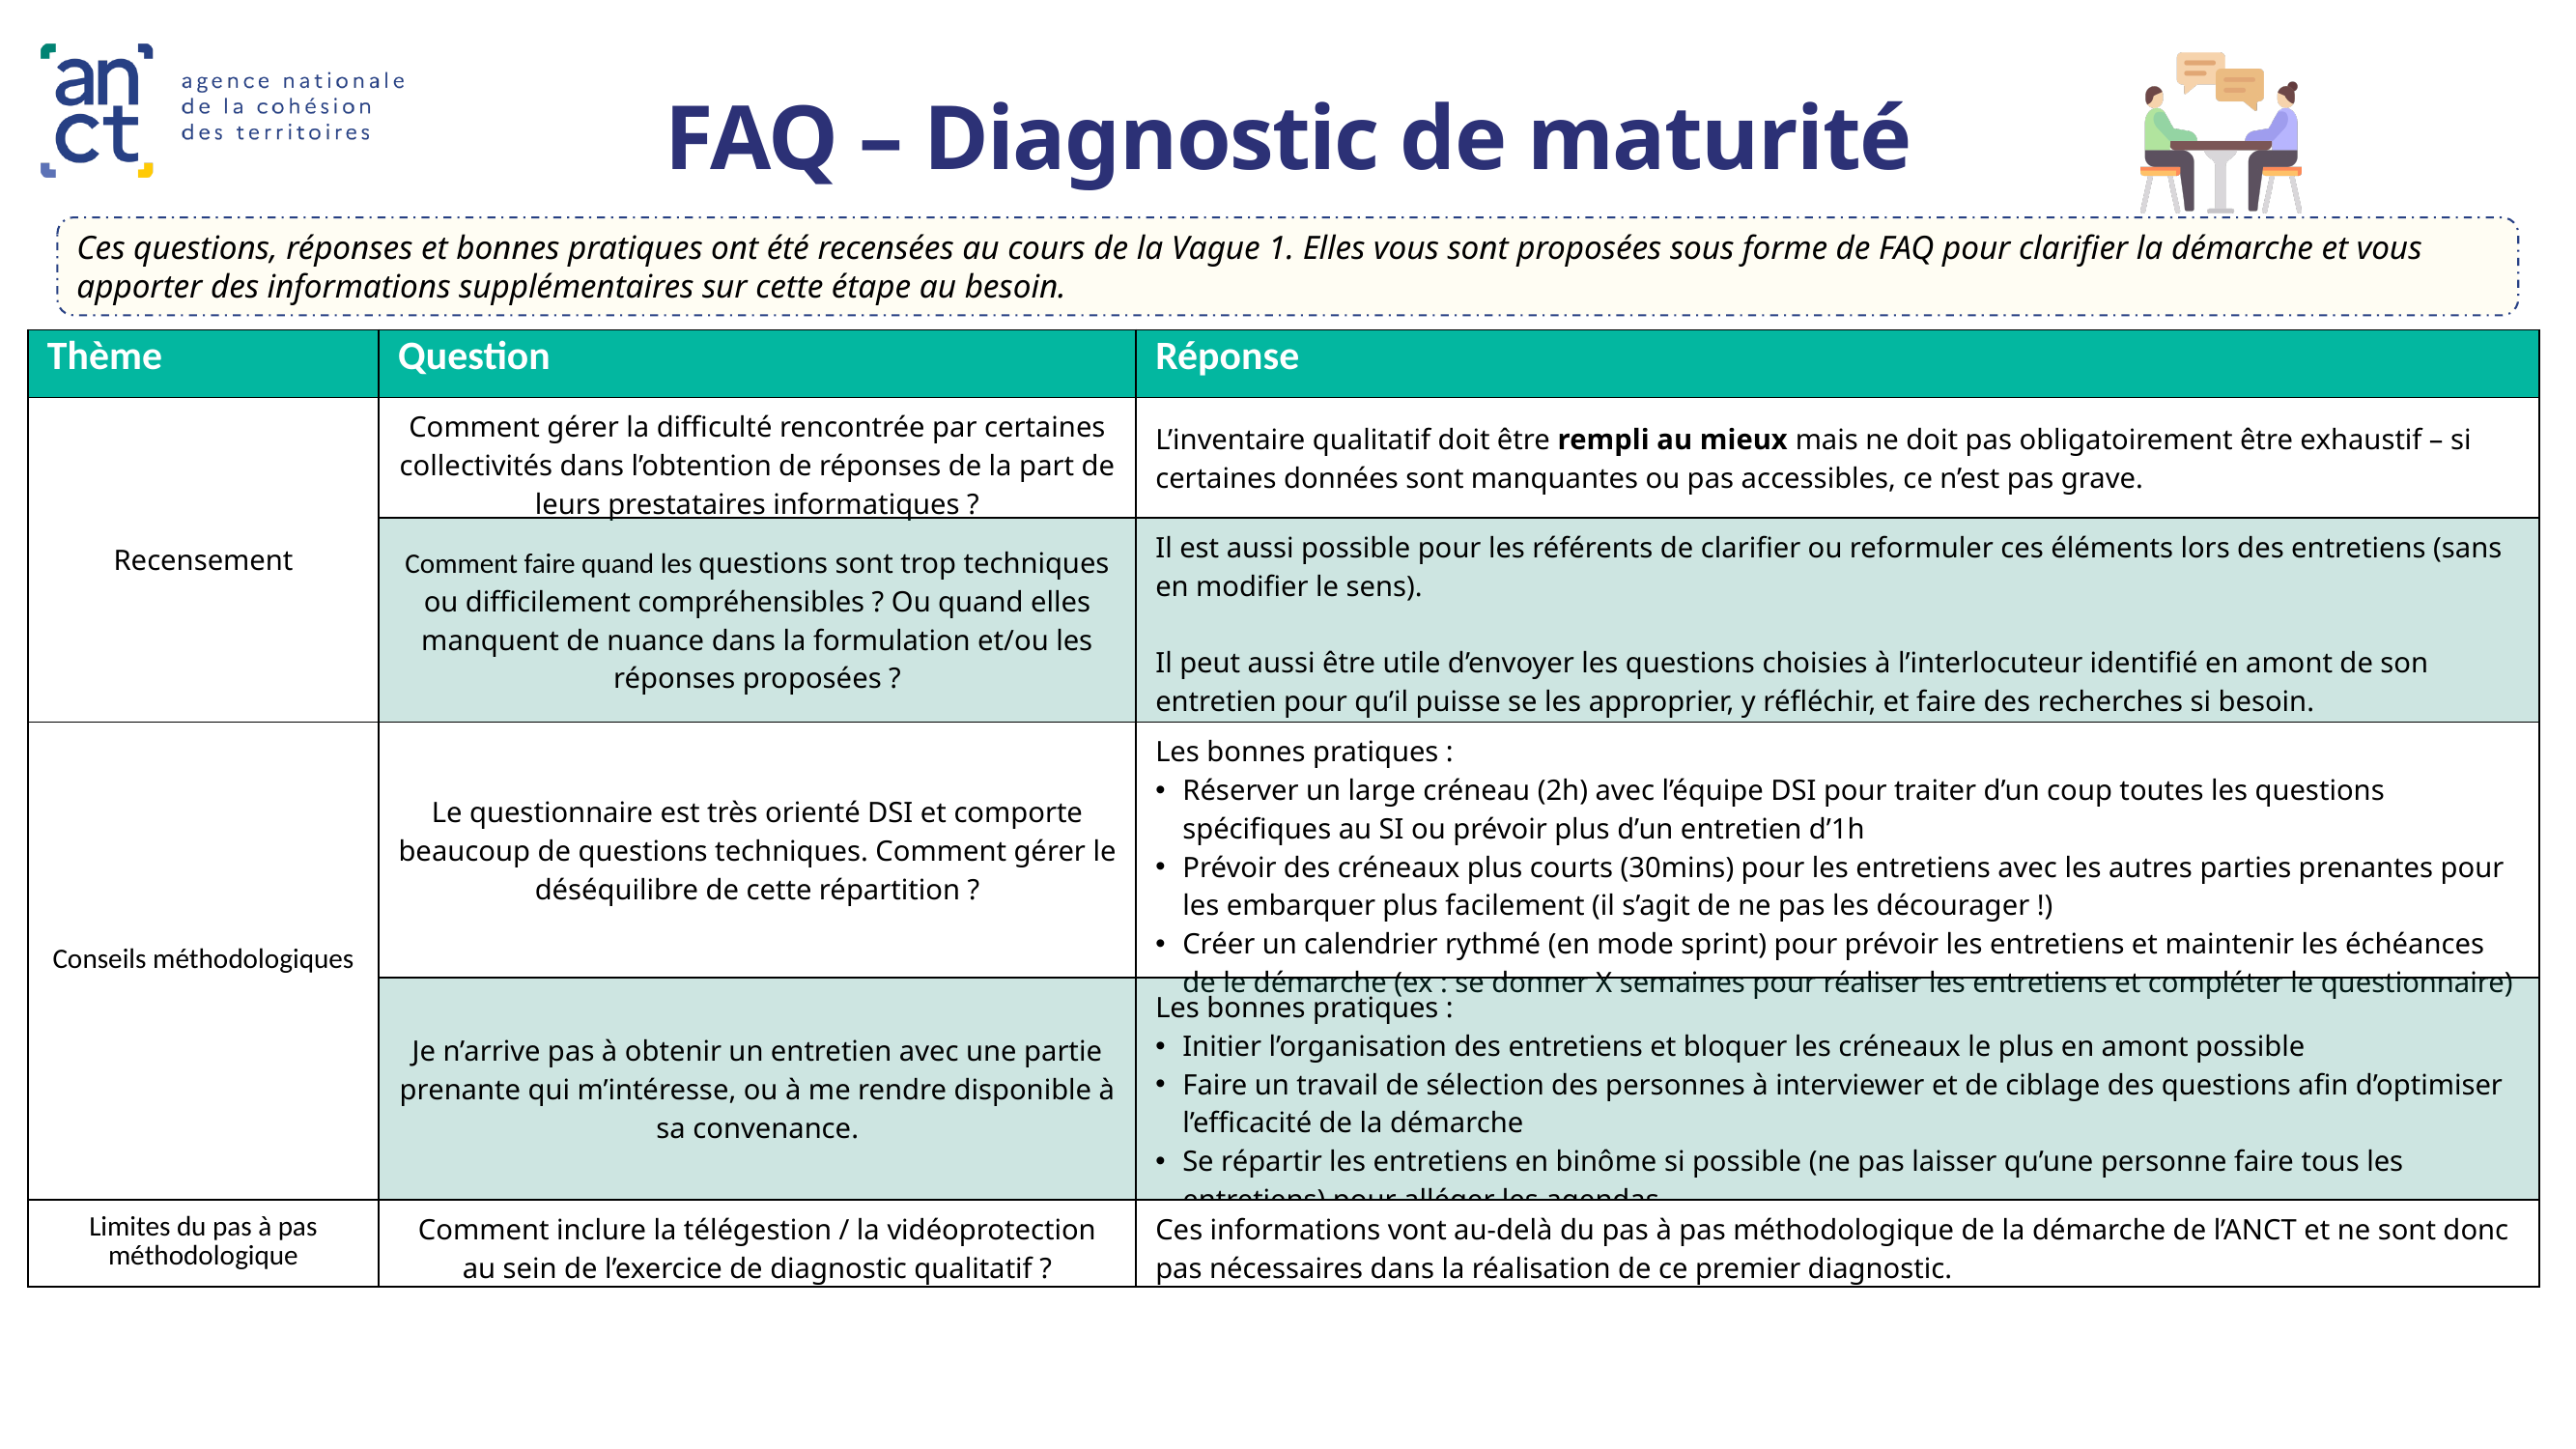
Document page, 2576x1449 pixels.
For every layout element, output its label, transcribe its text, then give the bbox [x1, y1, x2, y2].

table_cell Les bonnes pratiques : Initier l’organisation des entretiens et bloquer les créneaux le plus en amont possible Faire un travail de sélection des personnes à interviewer et de ciblage des questions afin d’optimiser l’efficacité de la démarche Se répartir les entretiens en binôme si possible (ne pas laisser qu’une personne faire tous les entretiens) pour alléger les agendas [1137, 979, 2538, 1199]
table_cell Comment inclure la télégestion / la vidéoprotection au sein de l’exercice de diagnostic qualitatif ? [380, 1201, 1135, 1286]
table_cell Je n’arrive pas à obtenir un entretien avec une partie prenante qui m’intéresse, ou à me rendre disponible à sa convenance. [380, 979, 1135, 1199]
table_cell Limites du pas à pas méthodologique [29, 1201, 378, 1286]
table_cell Il est aussi possible pour les référents de clarifier ou reformuler ces éléments lors des entretiens (sans en modifier le sens). Il peut aussi être utile d’envoyer les questions choisies à l’interlocuteur identifié en amont de son entretien pour qu’il puisse se les approprier, y réfléchir, et faire des recherches si besoin. [1137, 519, 2538, 722]
table_cell Comment faire quand les questions sont trop techniques ou difficilement compréhensibles ? Ou quand elles manquent de nuance dans la formulation et/ou les réponses proposées ? [380, 519, 1135, 722]
picture [2139, 52, 2302, 213]
text_box Ces questions, réponses et bonnes pratiques ont été recensées au cours de la Vague 1. Elles vous sont proposées sous forme de FAQ pour clarifier la démarche et vous apporter des informations supplémentaires sur cette étape au besoin. [57, 217, 2519, 316]
table_header Réponse [1137, 330, 2538, 397]
table_cell L’inventaire qualitatif doit être rempli au mieux mais ne doit pas obligatoirement être exhaustif – si certaines données sont manquantes ou pas accessibles, ce n’est pas grave. [1137, 398, 2538, 517]
text_box FAQ – Diagnostic de maturité [435, 81, 2135, 188]
picture [41, 43, 404, 178]
table_header Thème [29, 330, 378, 397]
table_cell Les bonnes pratiques : Réserver un large créneau (2h) avec l’équipe DSI pour traiter d’un coup toutes les questions spécifiques au SI ou prévoir plus d’un entretien d’1h Prévoir des créneaux plus courts (30mins) pour les entretiens avec les autres parties prenantes pour les embarquer plus facilement (il s’agit de ne pas les décourager !) Créer un calendrier rythmé (en mode sprint) pour prévoir les entretiens et maintenir les échéances de le démarche (ex : se donner X semaines pour réaliser les entretiens et compléter le questionnaire) [1137, 723, 2538, 977]
table_header Question [380, 330, 1135, 397]
table_cell Recensement [29, 398, 378, 722]
table_cell Conseils méthodologiques [29, 723, 378, 1199]
table_cell Comment gérer la difficulté rencontrée par certaines collectivités dans l’obtention de réponses de la part de leurs prestataires informatiques ? [380, 398, 1135, 517]
table_cell Le questionnaire est très orienté DSI et comporte beaucoup de questions techniques. Comment gérer le déséquilibre de cette répartition ? [380, 723, 1135, 977]
table_cell Ces informations vont au-delà du pas à pas méthodologique de la démarche de l’ANCT et ne sont donc pas nécessaires dans la réalisation de ce premier diagnostic. [1137, 1201, 2538, 1286]
